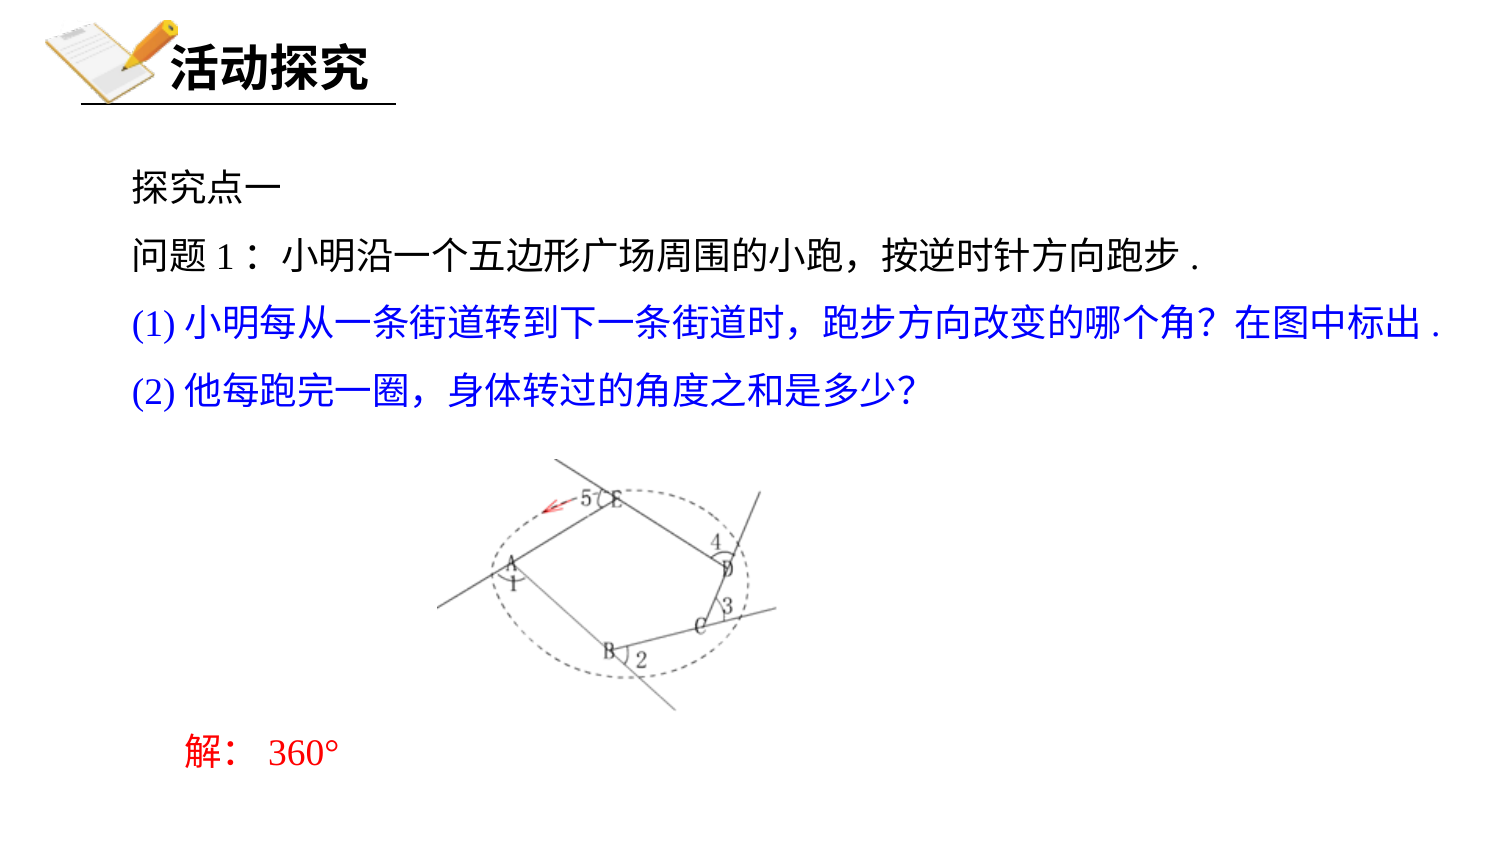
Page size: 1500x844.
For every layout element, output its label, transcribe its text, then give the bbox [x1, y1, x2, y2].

text_box 探究点一 问题1：小明沿一个五边形广场周围的小跑，按逆时针方向跑步. (1)小明每从一条街道转到下一条街道时，跑步方向改变的哪个角？在图中标出. (2)他每跑完一圈，身体转过的角度之和是多少？ [42, 134, 1463, 419]
text_box 解：360° [138, 697, 386, 780]
picture [437, 459, 780, 714]
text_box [44, 19, 396, 105]
